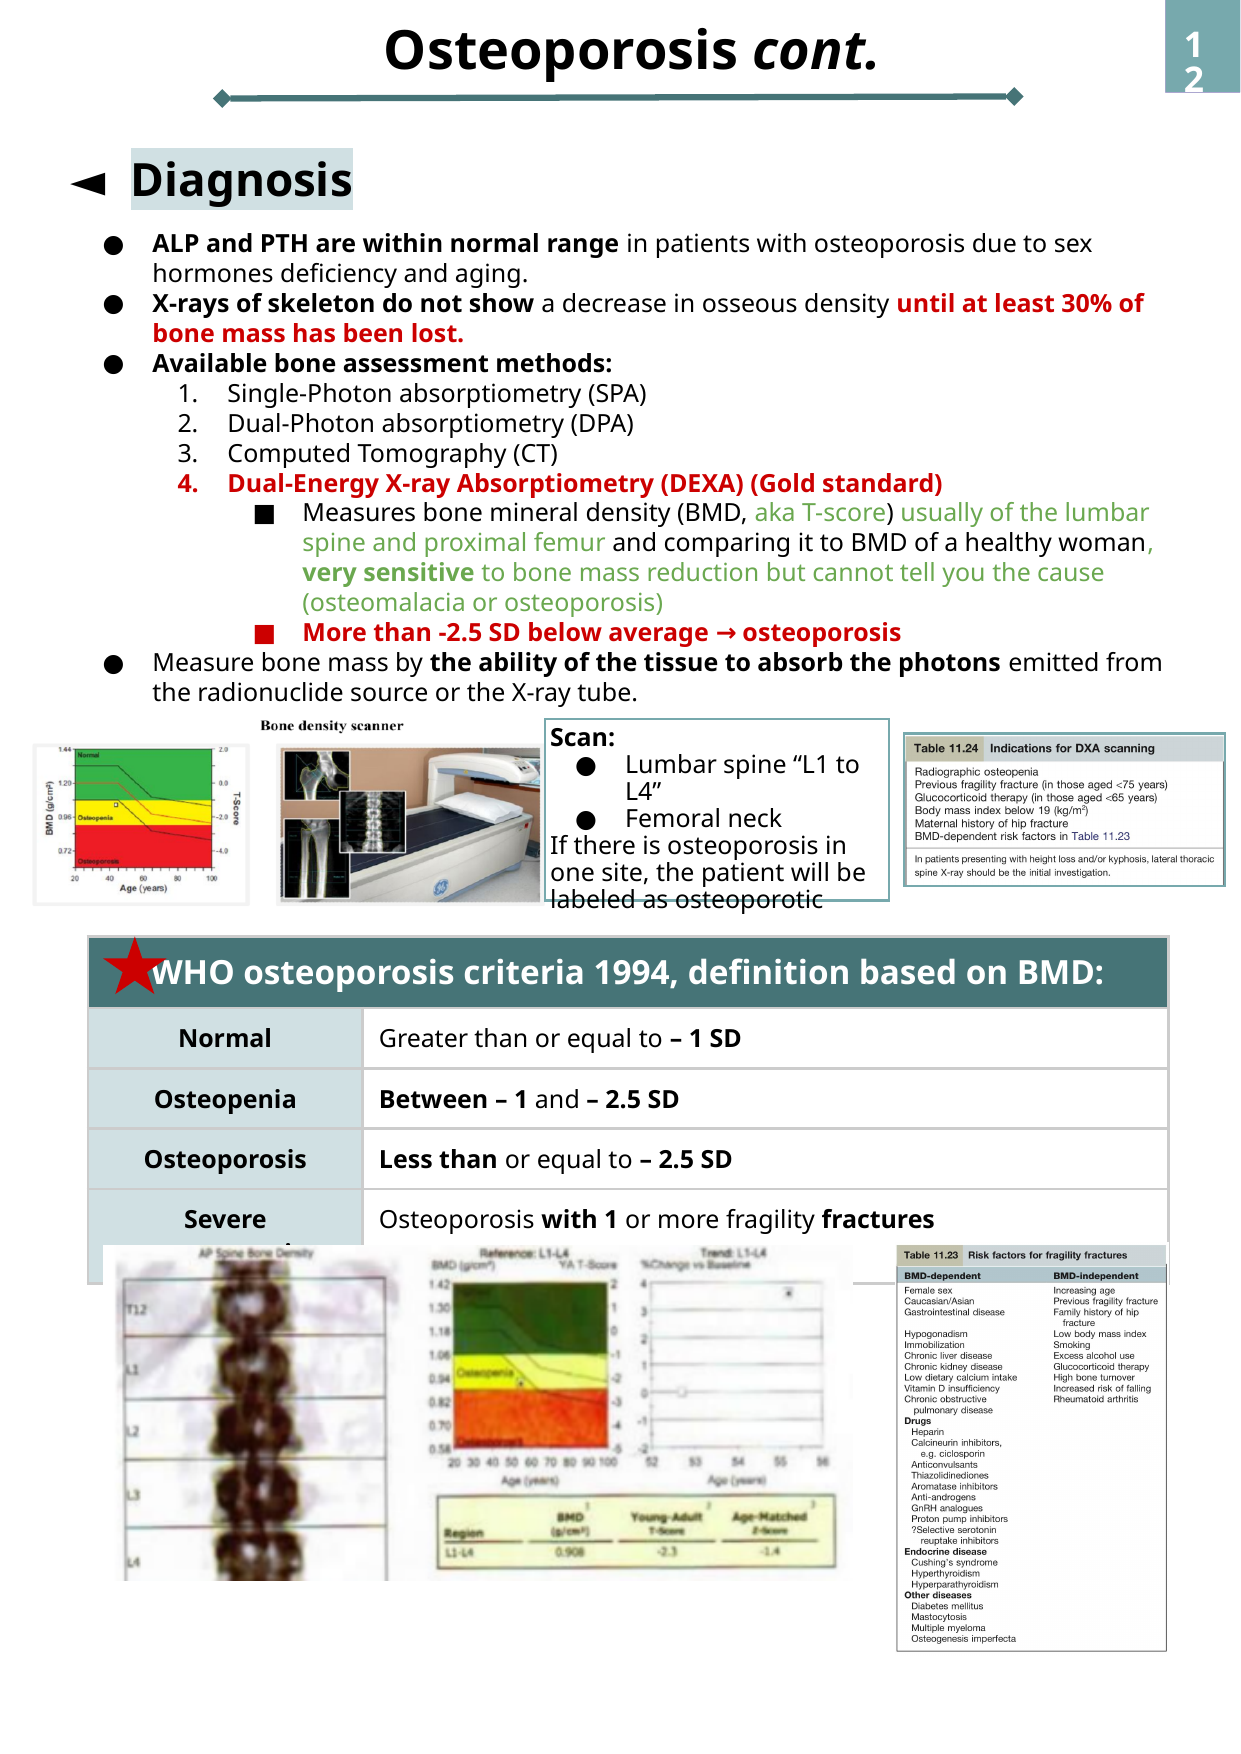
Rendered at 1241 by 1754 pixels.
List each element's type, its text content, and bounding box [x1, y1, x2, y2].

text_box [103, 936, 167, 995]
picture [905, 734, 1224, 886]
table_cell Greater than or equal to – 1 SD [364, 1009, 1167, 1067]
text_box ALP and PTH are within normal range in patients with osteoporosis due to sex hormones deficiency and aging. X-rays of skeleton do not show a decrease in osseous density until at least 30% of bone mass has been lost. Available bone assessment methods: Single-Photon absorptiometry (SPA) Dual-Photon absorptiometry (DPA) Computed Tomography (CT) Dual-Energy X-ray Absorptiometry (DEXA) (Gold standard) Measures bone mineral density (BMD, aka T-score) usually of the lumbar spine and proximal femur and comparing it to BMD of a healthy woman, very sensitive to bone mass reduction but cannot tell you the cause (osteomalacia or osteoporosis) More than -2.5 SD below average → osteoporosis Measure bone mass by the ability of the tissue to absorb the photons emitted from the radionuclide source or the X-ray tube. [62, 212, 1201, 689]
picture [27, 712, 545, 908]
table_header WHO osteoporosis criteria 1994, definition based on BMD: [89, 938, 1167, 1007]
text_box Diagnosis [40, 135, 1002, 210]
table_cell Osteopenia [89, 1070, 361, 1127]
table_cell Normal [89, 1009, 361, 1067]
table_cell Osteoporosis with 1 or more fragility fractures [364, 1190, 1167, 1282]
slide_number ‹#› [1165, 0, 1241, 93]
table_cell Severe osteoporosis [89, 1190, 361, 1282]
picture [894, 1242, 1169, 1656]
text_box Scan: Lumbar spine “L1 to L4” Femoral neck If there is osteoporosis in one site, the patient will be labeled as osteoporotic [549, 719, 889, 901]
picture [102, 1245, 854, 1581]
text_box Osteoporosis cont. [222, 0, 1057, 68]
table_cell Between – 1 and – 2.5 SD [364, 1070, 1167, 1127]
table_cell Osteoporosis [89, 1130, 361, 1188]
table_cell Less than or equal to – 2.5 SD [364, 1130, 1167, 1188]
